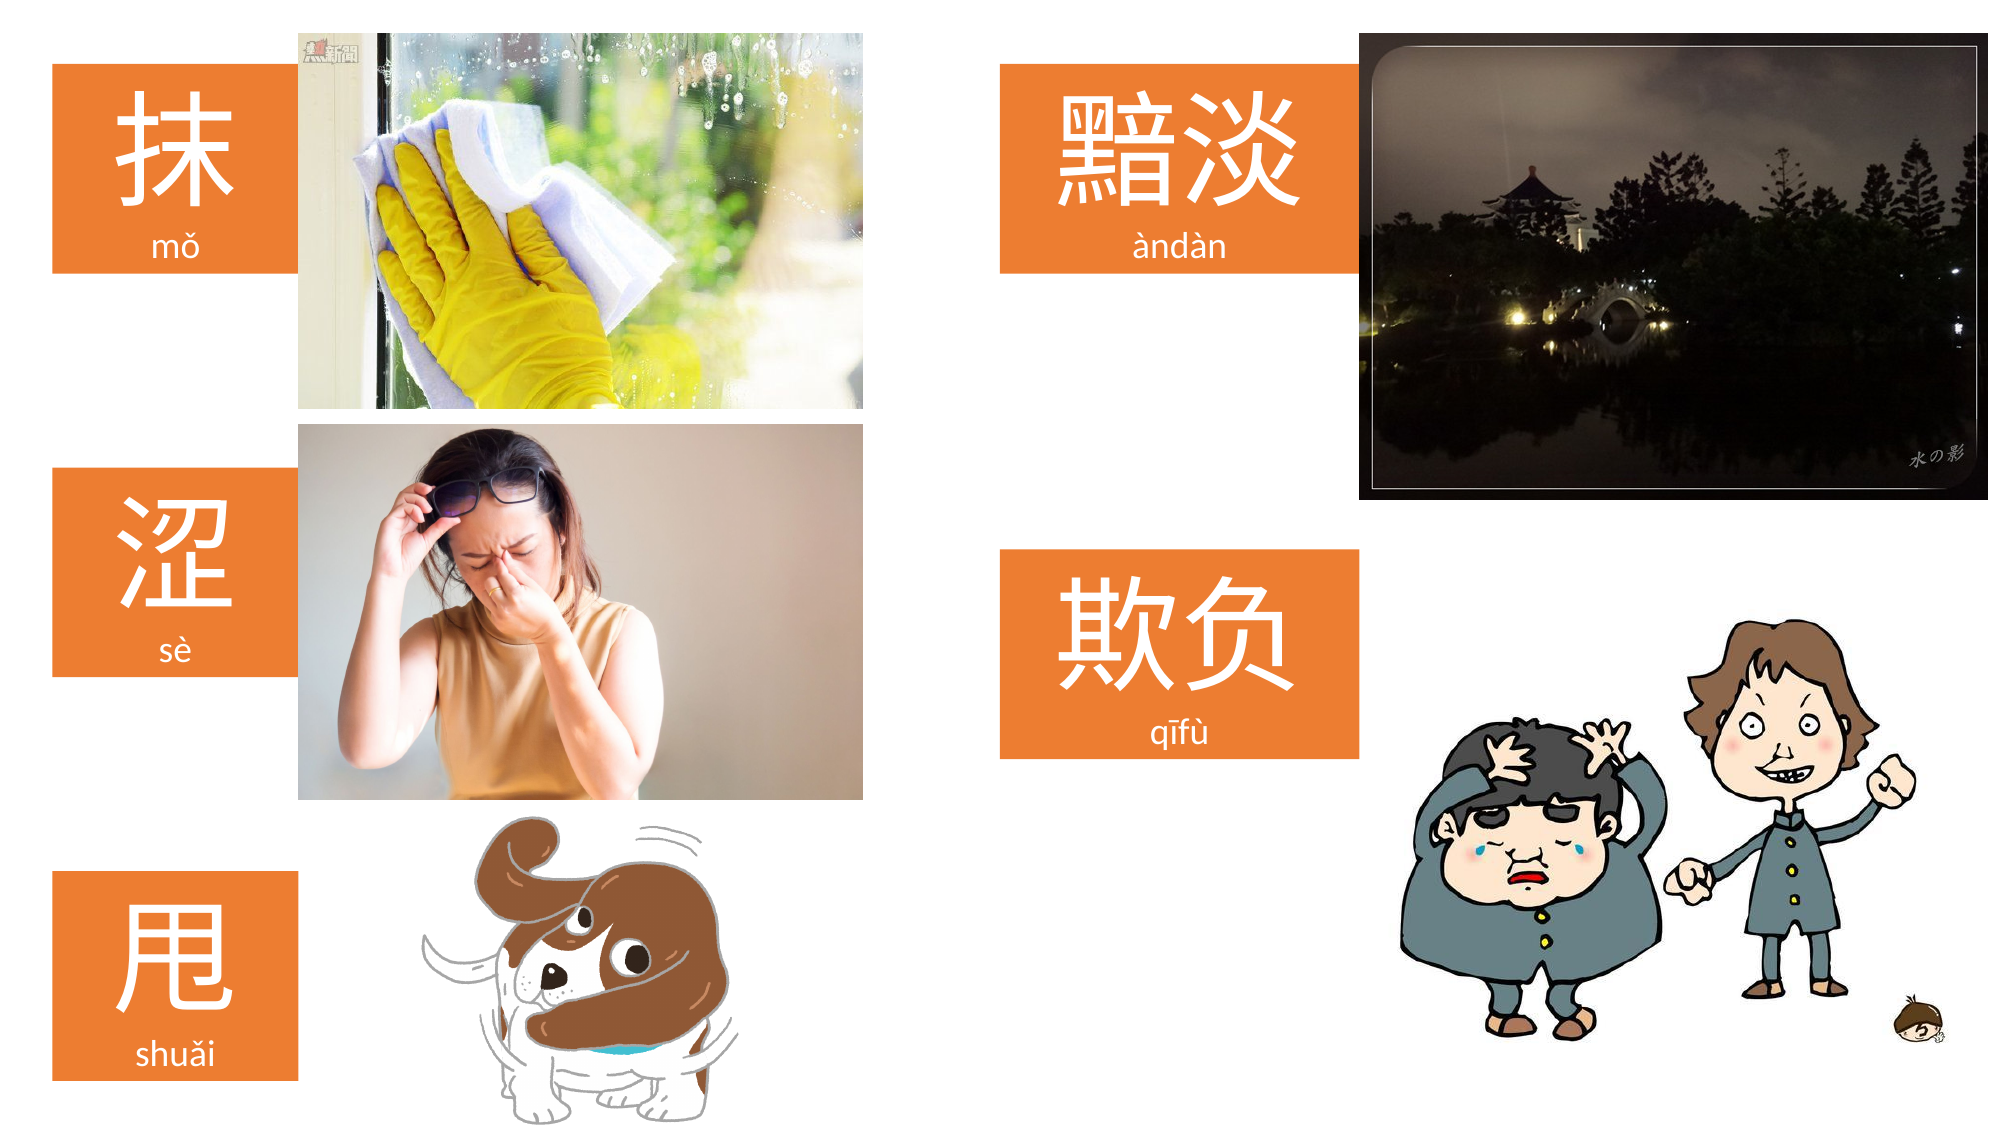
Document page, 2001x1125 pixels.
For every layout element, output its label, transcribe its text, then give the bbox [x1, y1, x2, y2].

picture [298, 424, 863, 800]
text_box 欺负 qīfù [999, 549, 1360, 760]
picture [1374, 594, 1971, 1061]
text_box 涩 sè [52, 467, 298, 678]
text_box 抹 mǒ [52, 63, 298, 274]
picture [421, 816, 739, 1125]
picture [298, 33, 863, 409]
text_box 黯淡 àndàn [999, 63, 1359, 274]
picture [1359, 33, 1988, 500]
text_box 甩 shuǎi [52, 871, 299, 1081]
